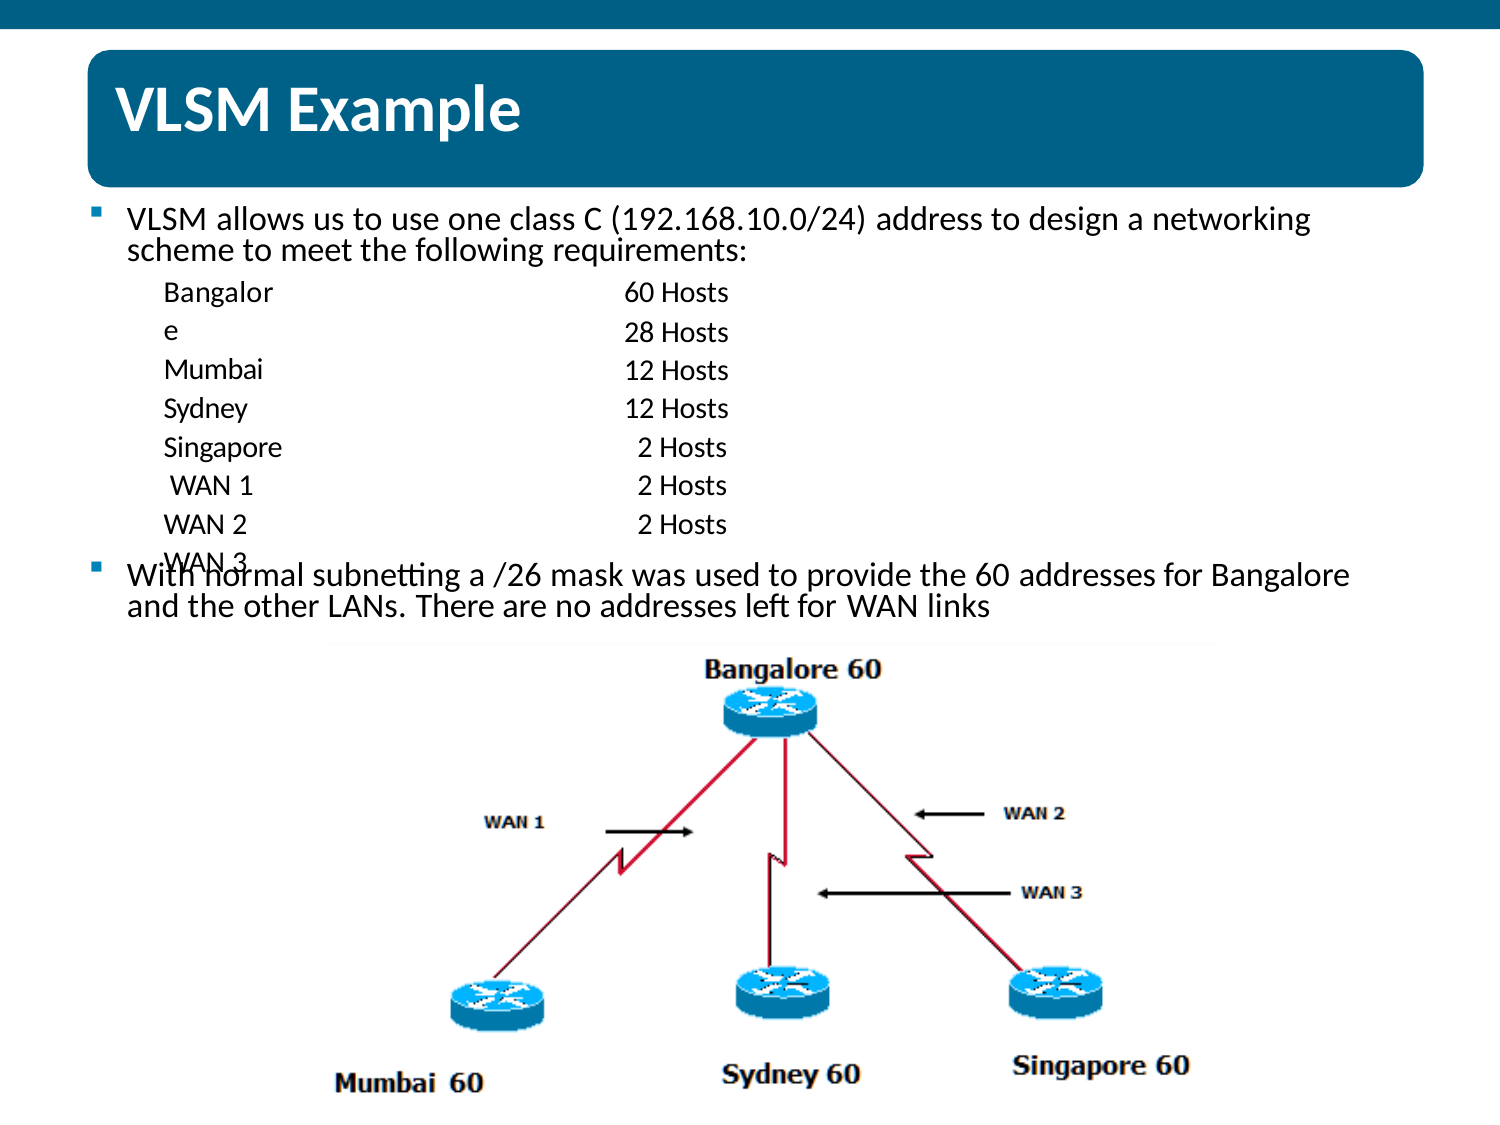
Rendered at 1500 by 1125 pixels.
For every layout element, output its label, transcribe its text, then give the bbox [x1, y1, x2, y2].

text_box 60 Hosts 28 Hosts 12 Hosts 12 Hosts 2 Hosts 2 Hosts 2 Hosts [622, 266, 732, 541]
text_box Bangalore Mumbai Sydney Singapore WAN 1 WAN 2 WAN 3 [161, 266, 289, 548]
title VLSM Example [113, 62, 576, 193]
text_box With normal subnetting a /26 mask was used to provide the 60 addresses for Bangalore and the other LANs. There are no addresses left for WAN links [86, 548, 1396, 624]
text_box [87, 49, 1424, 188]
text_box VLSM allows us to use one class C (192.168.10.0/24) address to design a networking scheme to meet the following requirements: [86, 193, 1335, 269]
text_box [326, 642, 1219, 1105]
